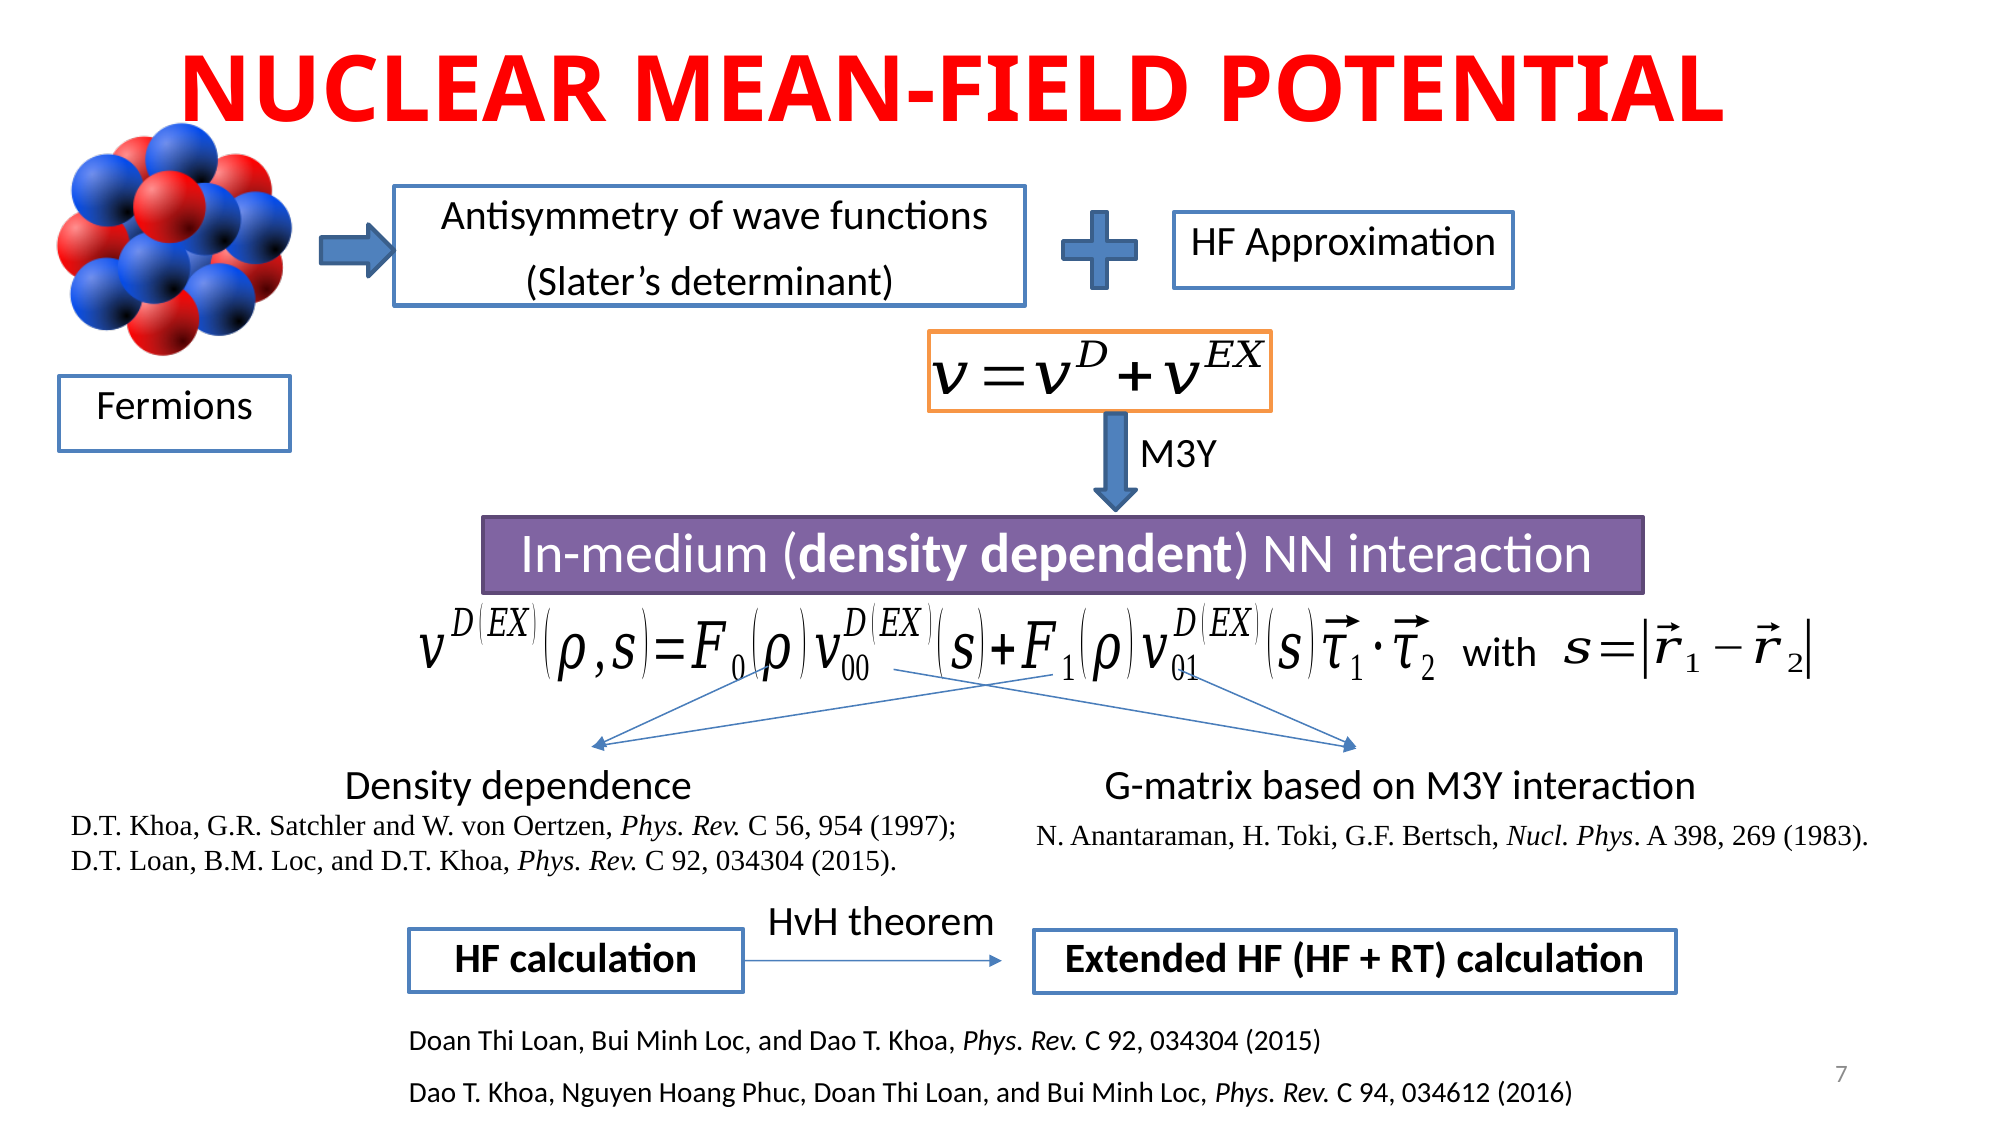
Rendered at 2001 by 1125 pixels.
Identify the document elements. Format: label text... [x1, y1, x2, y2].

text_box [591, 685, 986, 752]
text_box [597, 665, 769, 743]
text_box [988, 673, 1054, 685]
text_box NUCLEAR MEAN-FIELD POTENTIAL [90, 23, 1816, 161]
text_box with [1433, 621, 1567, 701]
text_box HF Approximation [1172, 210, 1515, 290]
text_box Antisymmetry of wave functions (Slater’s determinant) [392, 184, 1027, 308]
text_box [318, 222, 397, 279]
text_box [408, 892, 1676, 993]
text_box Density dependence [119, 754, 918, 799]
text_box D.T. Khoa, G.R. Satchler and W. von Oertzen, Phys. Rev. C 56, 954 (1997); D.T. Loan, B.M. Loc, and D.T. Khoa, Phys. Rev. C 92, 034304 (2015). [56, 799, 1004, 884]
text_box 7 [1601, 1042, 1863, 1103]
picture [45, 109, 305, 369]
text_box M3Y [1111, 422, 1246, 501]
text_box N. Anantaraman, H. Toki, G.F. Bertsch, Nucl. Phys. A 398, 269 (1983). [1021, 808, 1886, 859]
text_box Fermions [57, 377, 292, 453]
text_box [1177, 668, 1357, 748]
text_box [1093, 411, 1128, 513]
text_box Doan Thi Loan, Bui Minh Loc, and Dao T. Khoa, Phys. Rev. C 92, 034304 (2015) Dao T. Khoa, Nguyen Hoang Phuc, Doan Thi Loan, and Bui Minh Loc, Phys. Rev. C 94, 034612 (2016) [394, 1017, 1601, 1125]
text_box [1343, 747, 1357, 753]
text_box G-matrix based on M3Y interaction [1001, 754, 1800, 834]
text_box [1061, 210, 1138, 290]
text_box [893, 668, 1343, 747]
text_box In-medium (density dependent) NN interaction [481, 515, 1645, 595]
